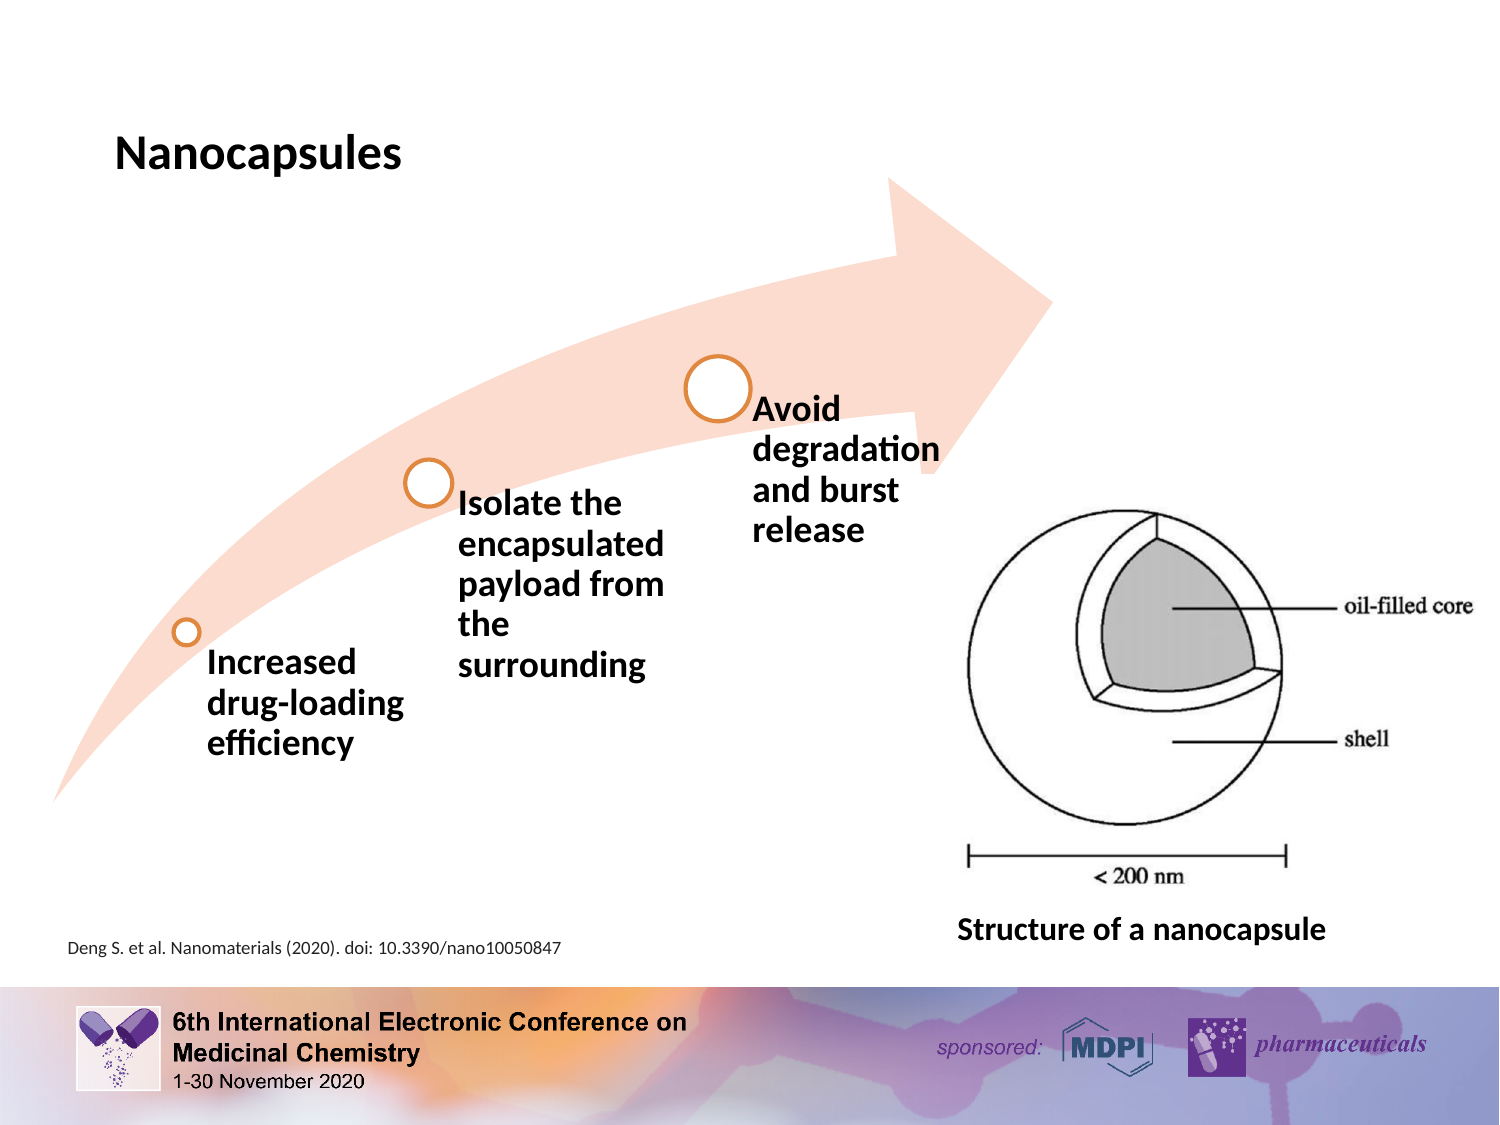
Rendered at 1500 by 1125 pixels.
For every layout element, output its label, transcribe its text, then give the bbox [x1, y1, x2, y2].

text_box Nanocapsules [99, 112, 1438, 188]
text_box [52, 177, 1054, 845]
text_box Deng S. et al. Nanomaterials (2020). doi: 10.3390/nano10050847 [53, 928, 843, 966]
picture [902, 474, 1500, 906]
text_box Structure of a nanocapsule [942, 914, 1459, 955]
picture [0, 987, 1499, 1125]
